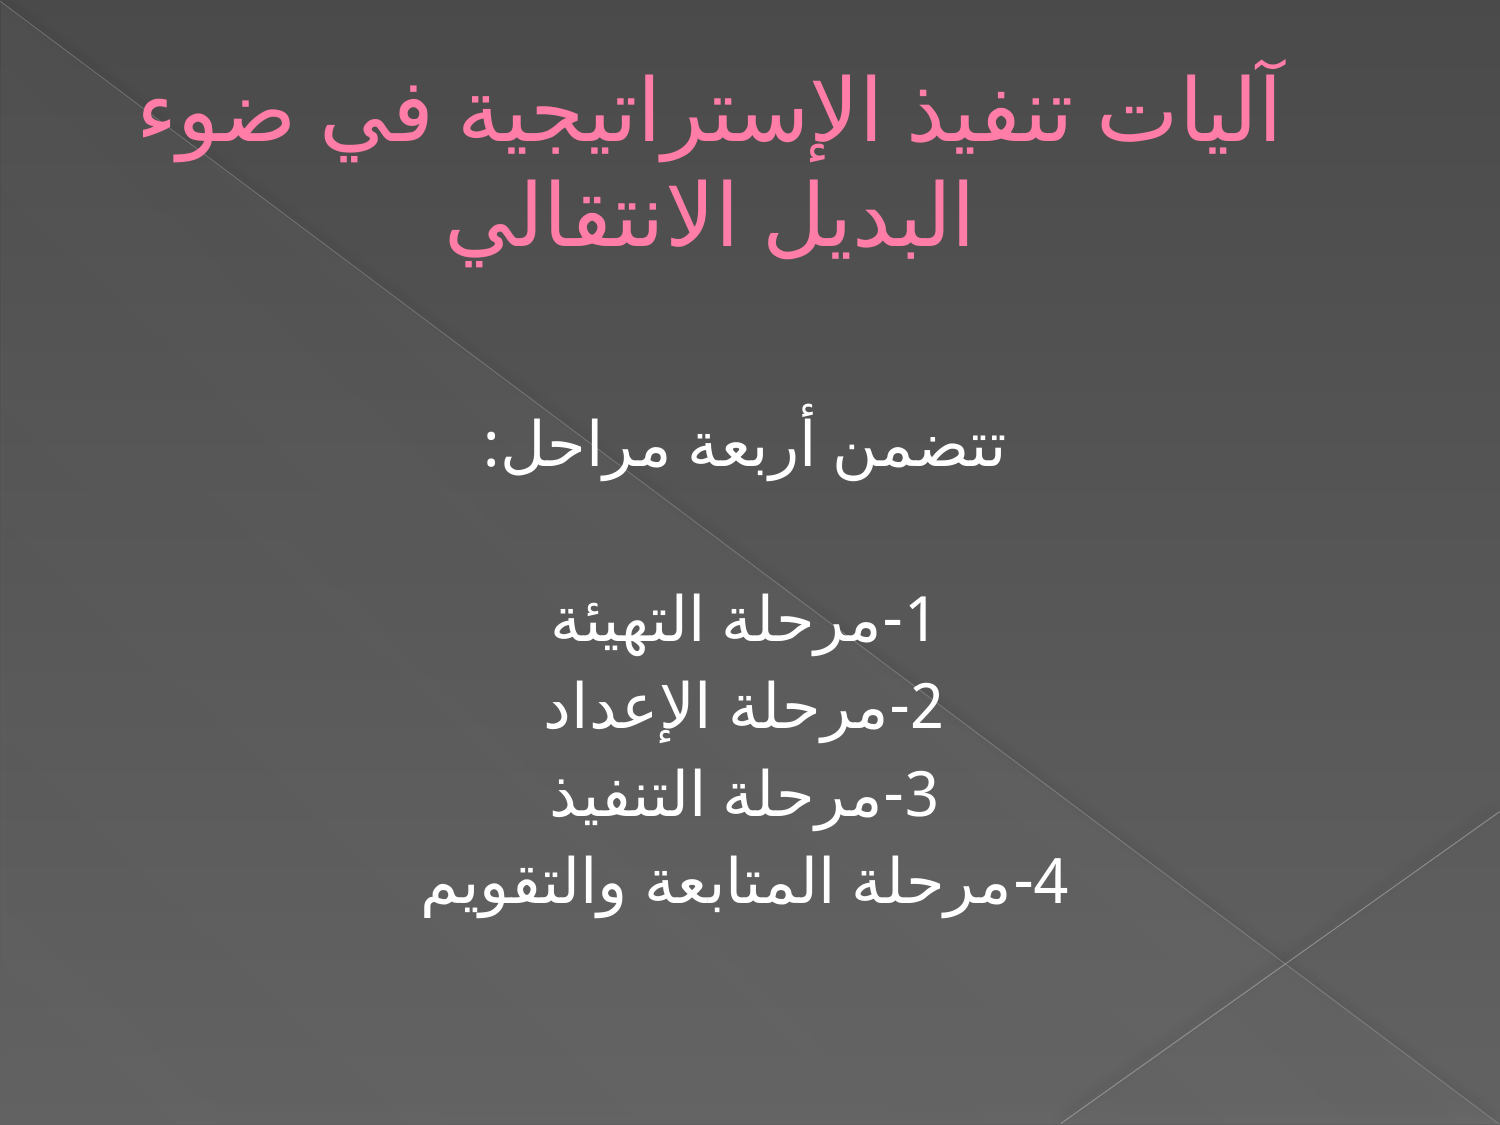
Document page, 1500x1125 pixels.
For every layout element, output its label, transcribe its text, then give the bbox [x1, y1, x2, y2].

title آليات تنفيذ الإستراتيجية في ضوء البديل الانتقالي [75, 43, 1425, 274]
list تتضمن أربعة مراحل: 1-مرحلة التهيئة 2-مرحلة الإعداد 3-مرحلة التنفيذ 4-مرحلة المتابعة والتقويم [75, 308, 1425, 1059]
